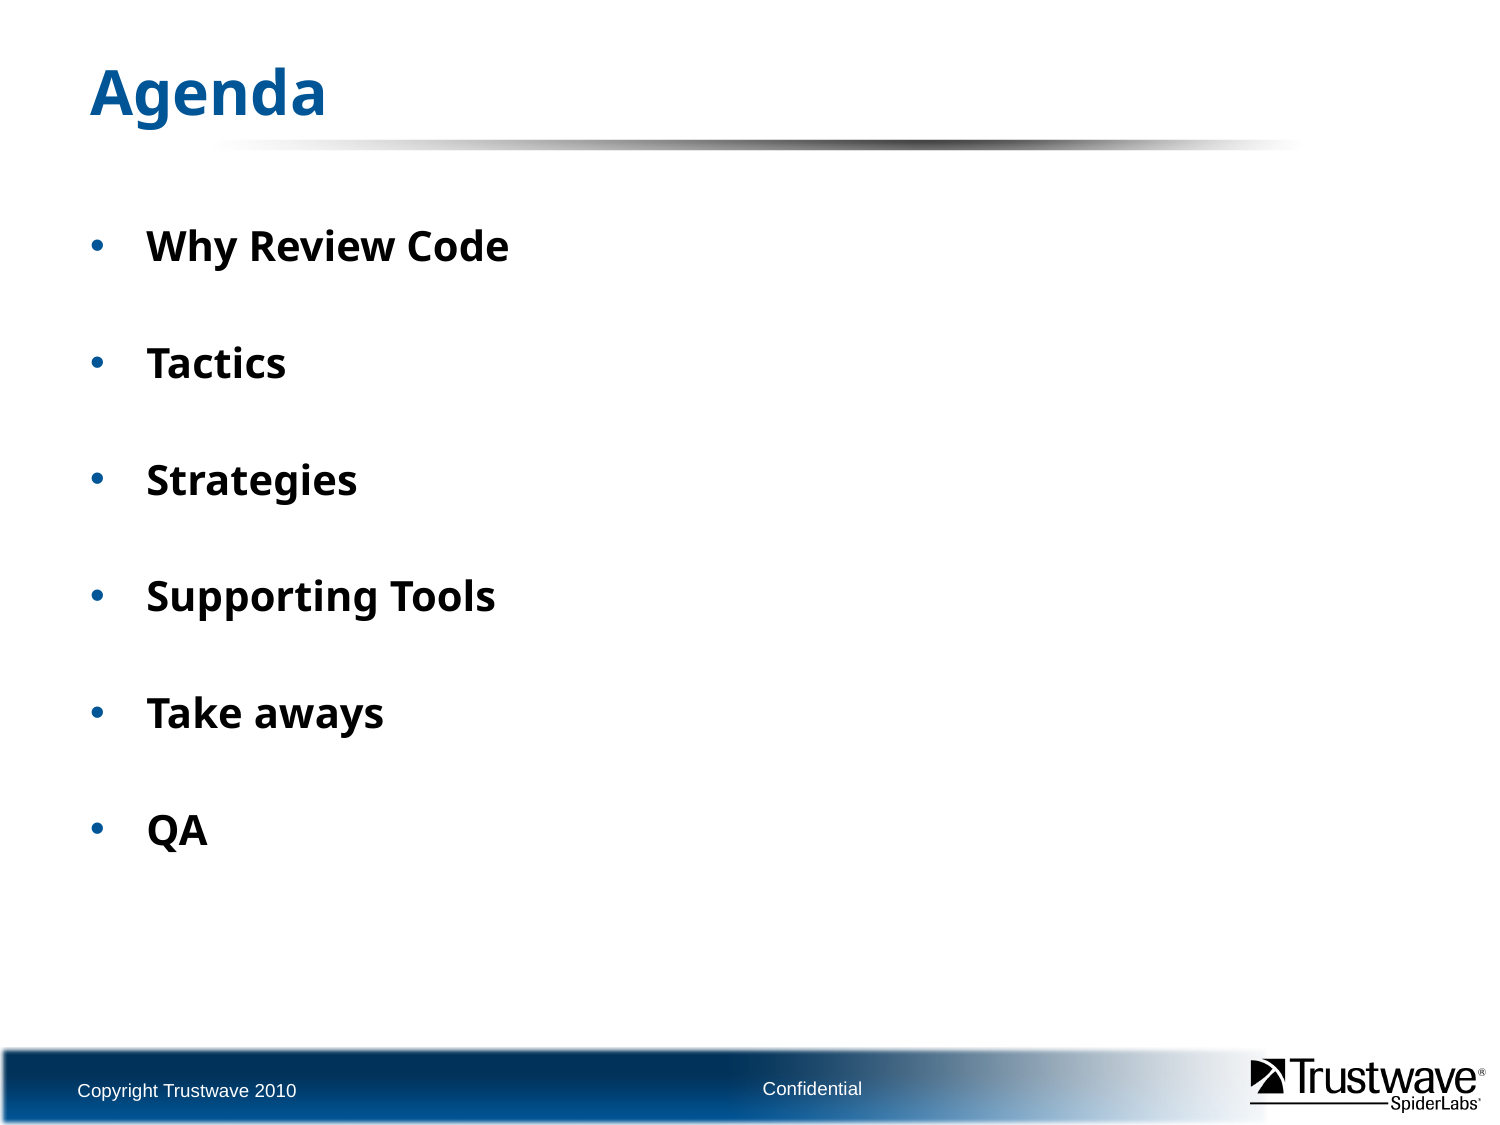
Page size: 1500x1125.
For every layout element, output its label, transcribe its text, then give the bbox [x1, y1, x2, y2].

picture [0, 124, 1500, 163]
list Why Review Code Tactics Strategies Supporting Tools Take aways QA [75, 212, 1425, 1005]
picture [6, 1034, 1486, 1120]
title Agenda [75, 31, 1425, 150]
